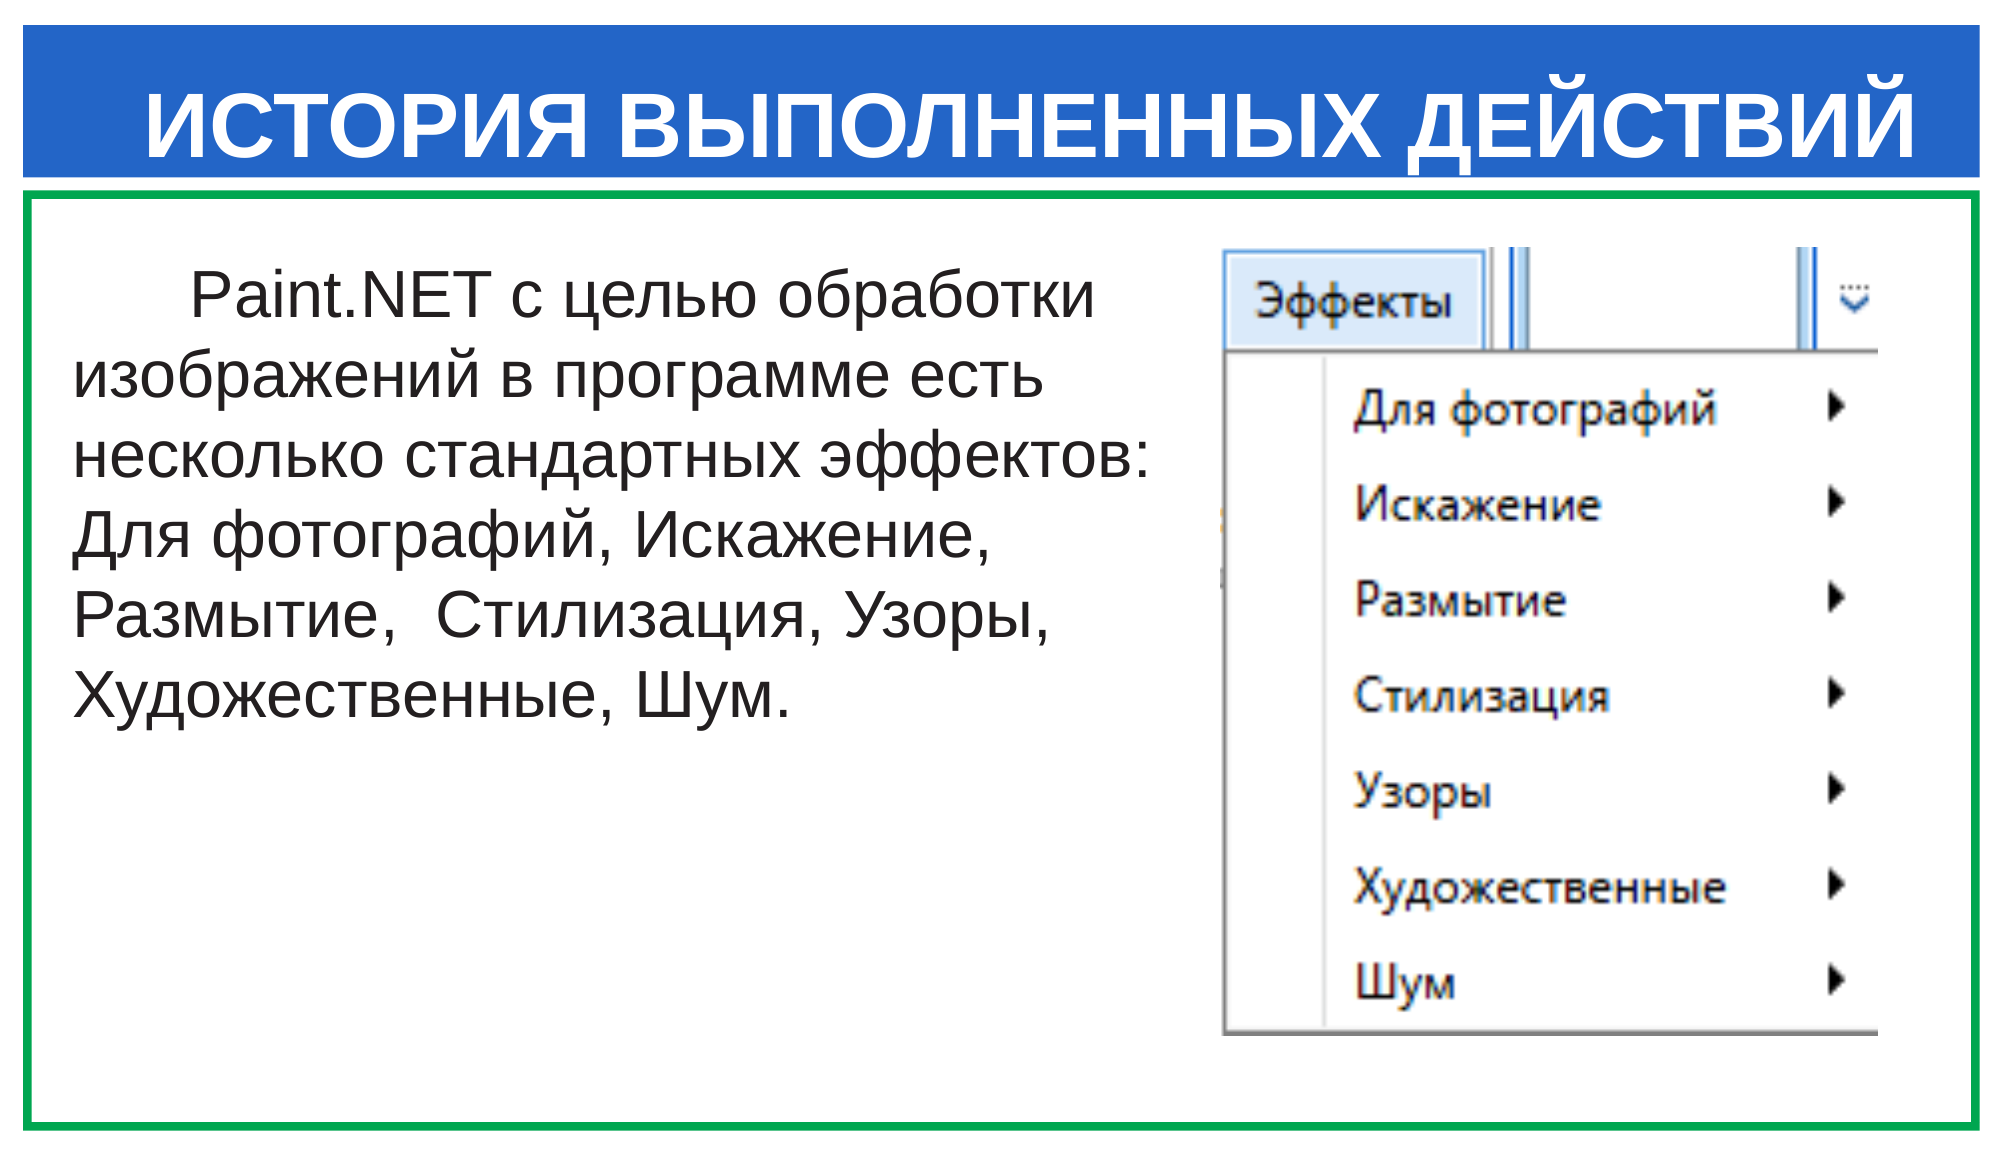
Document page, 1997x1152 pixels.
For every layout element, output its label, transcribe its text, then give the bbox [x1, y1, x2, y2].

text_box ИСТОРИЯ ВЫПОЛНЕННЫХ ДЕЙСТВИЙ [62, 60, 1997, 176]
list Paint.NET с целью обработки изображений в программе есть несколько стандартных эффектов: Для фотографий, Искажение, Размытие, Стилизация, Узоры, Художественные, Шум. [72, 251, 1198, 736]
picture [1220, 247, 1878, 1036]
